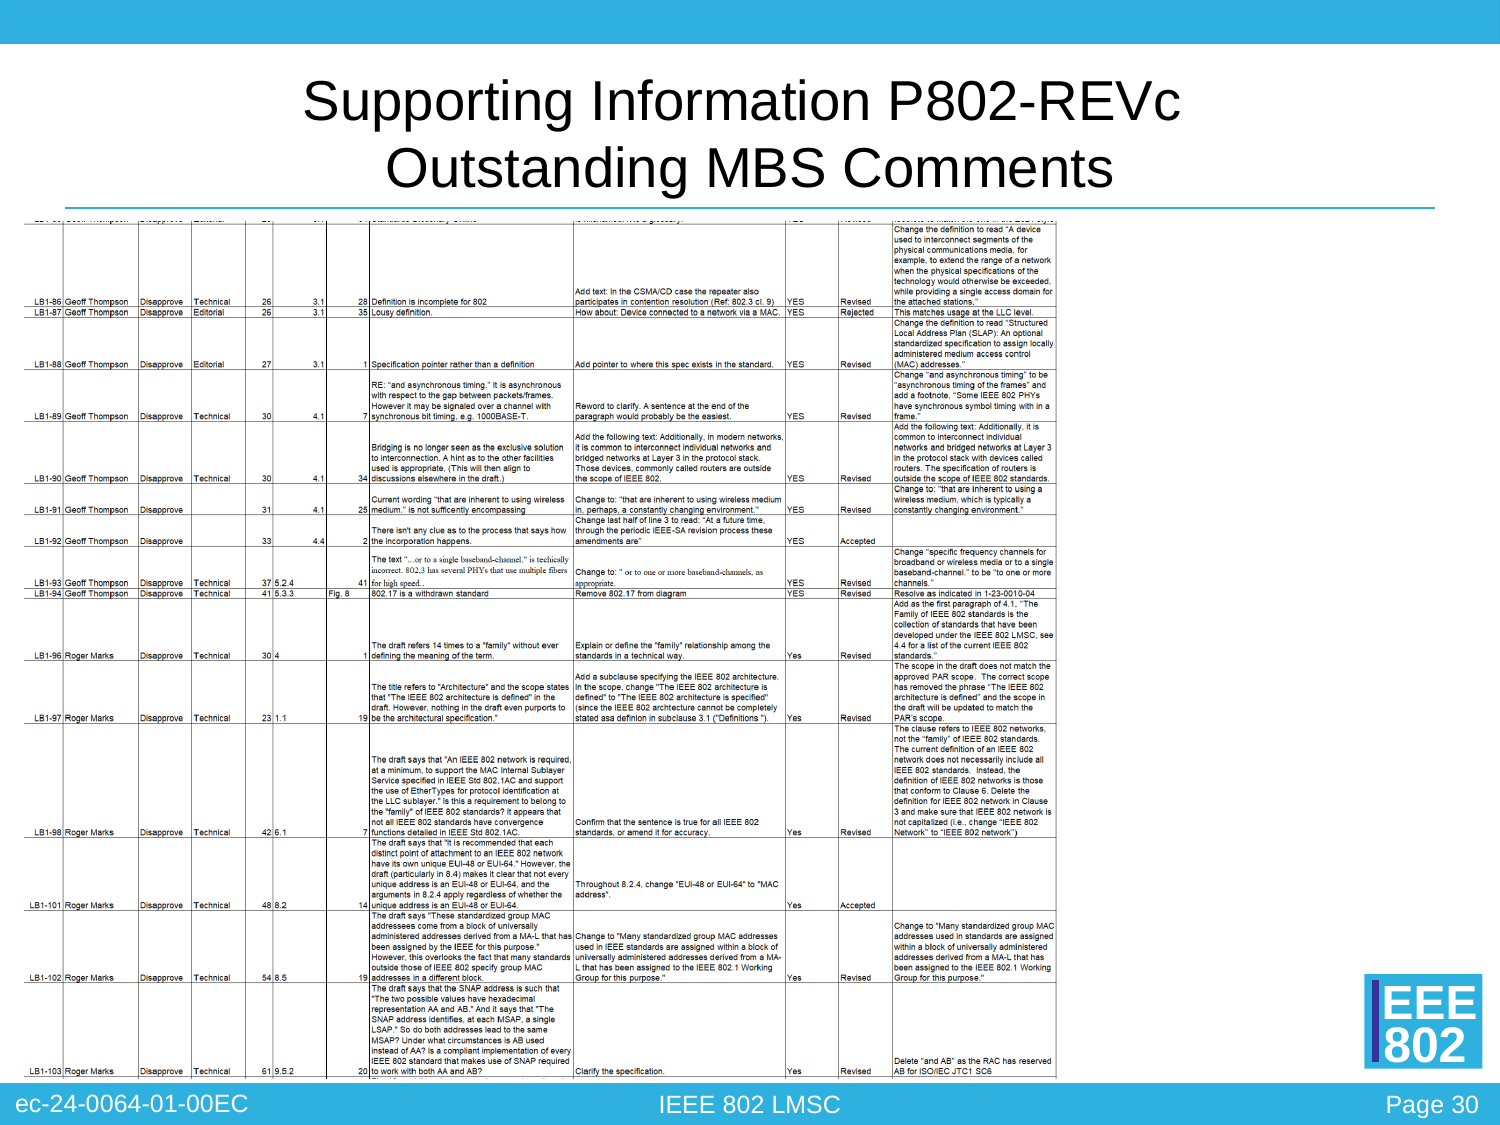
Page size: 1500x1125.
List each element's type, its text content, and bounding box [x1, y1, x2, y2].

picture [24, 221, 1060, 1079]
title Supporting Information P802-REVc Outstanding MBS Comments [75, 66, 1425, 197]
